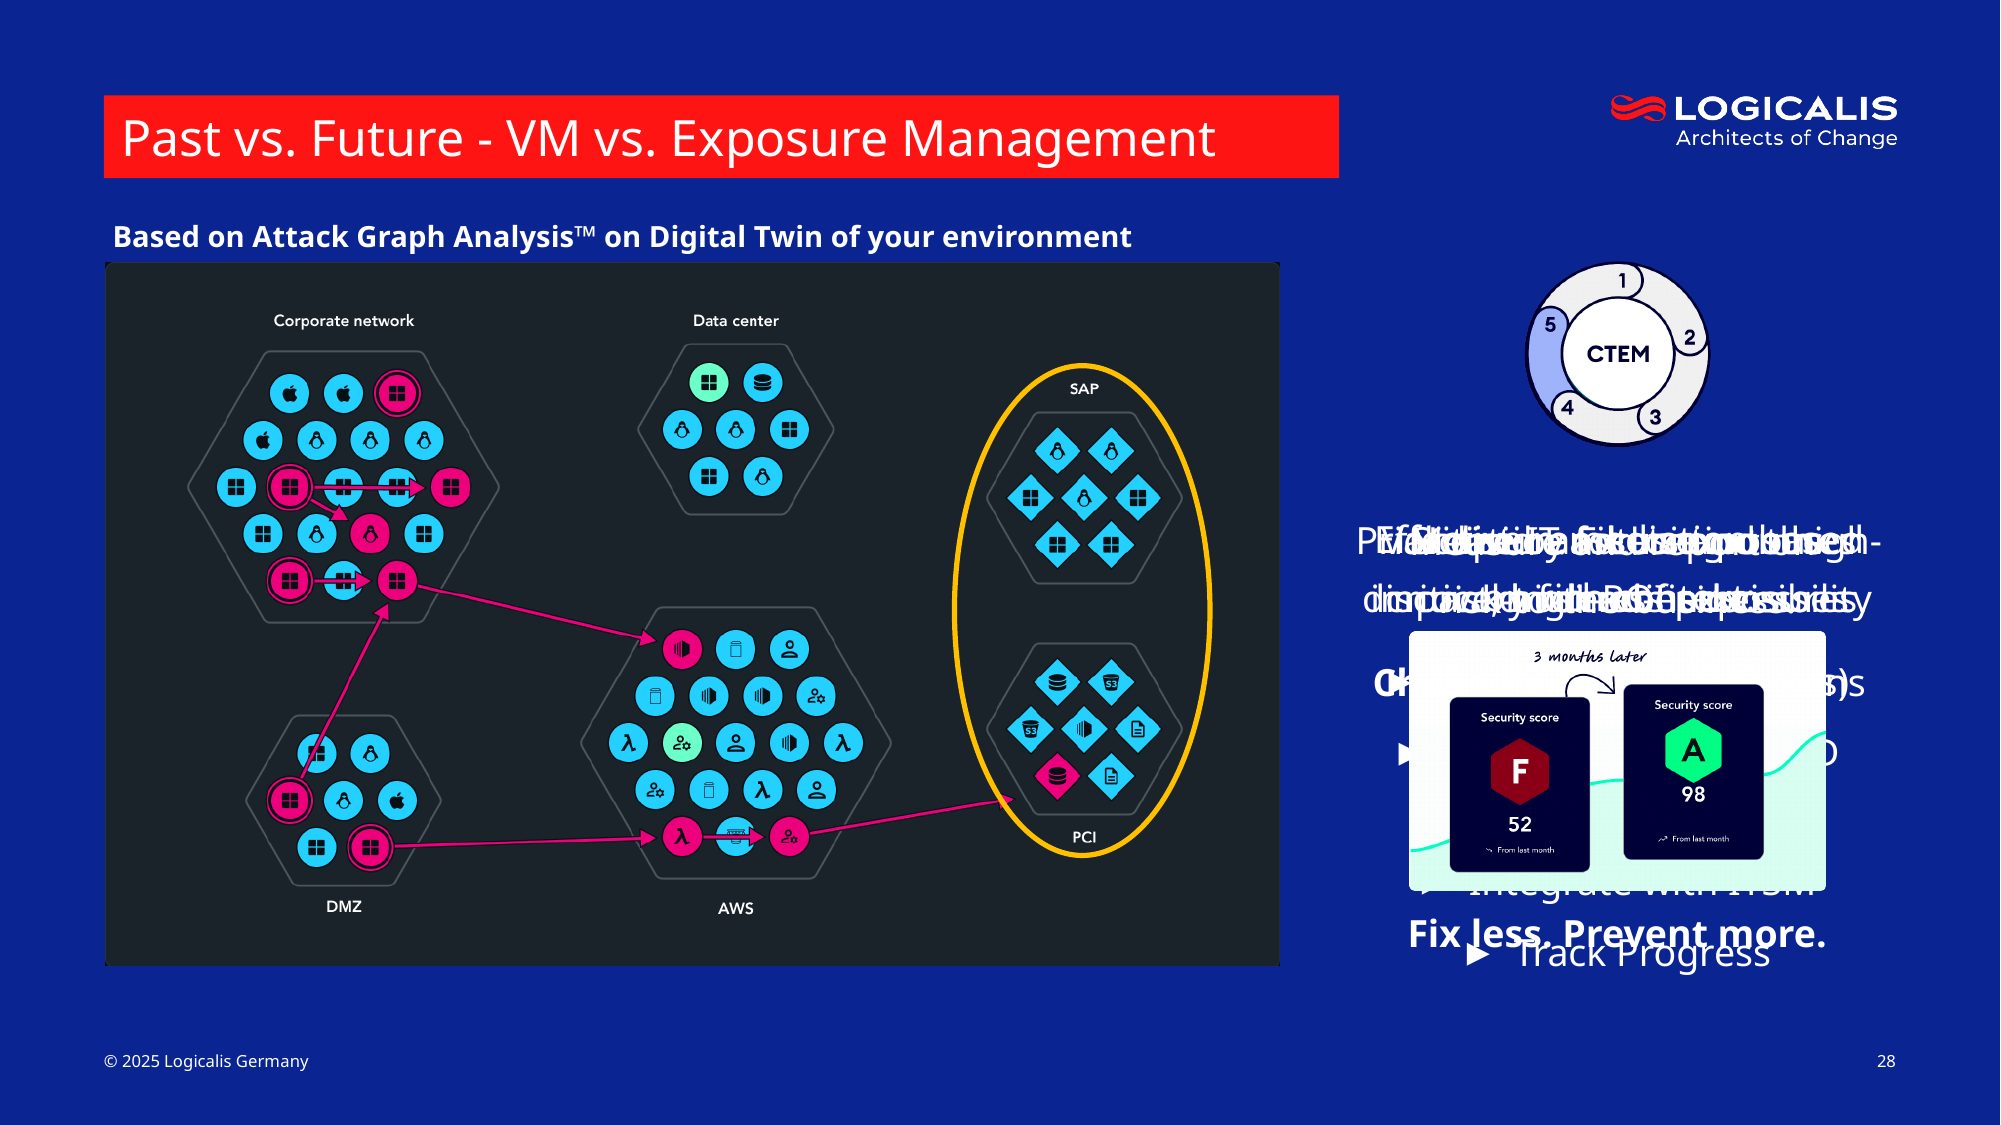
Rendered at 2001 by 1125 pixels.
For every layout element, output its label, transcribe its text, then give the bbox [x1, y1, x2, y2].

title Past vs. Future - VM vs. Exposure Management [103, 95, 1340, 179]
list Based on Attack Graph Analysis™ on Digital Twin of your environment [97, 210, 1273, 263]
text_box Measure and report on risk-to-the-business. Fix less. Prevent more. [1339, 496, 1896, 712]
slide_number 28 [1788, 1051, 1897, 1090]
picture [1611, 95, 1897, 149]
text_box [1503, 235, 1735, 472]
picture [1409, 631, 1826, 891]
slide_number © 2025 Logicalis Germany [103, 1051, 462, 1090]
picture [103, 261, 1281, 967]
